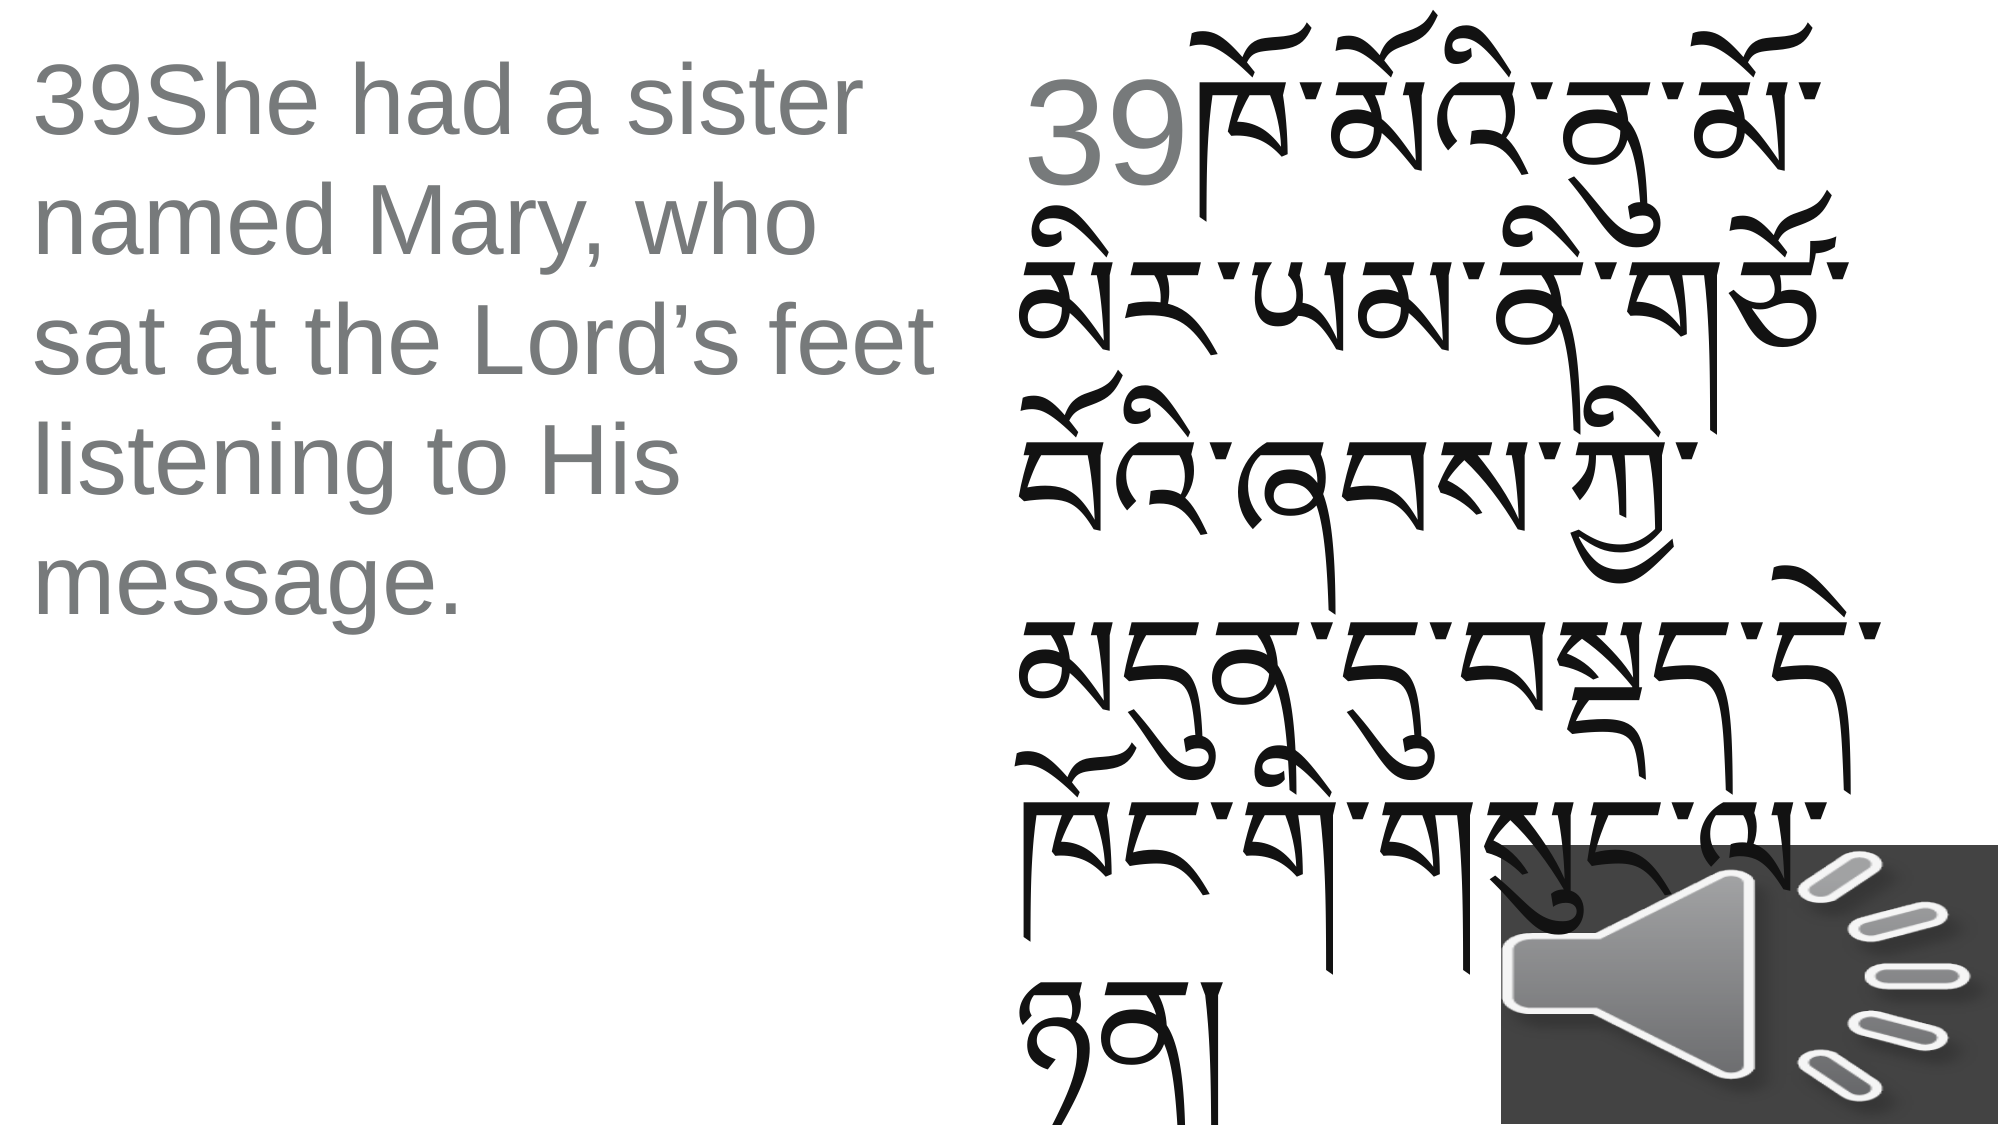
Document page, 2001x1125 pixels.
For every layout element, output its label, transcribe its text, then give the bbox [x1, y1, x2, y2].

picture [1500, 843, 2000, 1125]
text_box 39ཁོ་མོའི་ནུ་མོ་མིར་ཡམ་ནི་གཙོ་བོའི་ཞབས་ཀྱི་མདུན་དུ་བསྡད་དེ་ཁོང་གི་གསུང་ལ་ཉན། [999, 27, 2000, 1104]
text_box 39She had a sister named Mary, who sat at the Lord’s feet listening to His message. [18, 27, 973, 1104]
